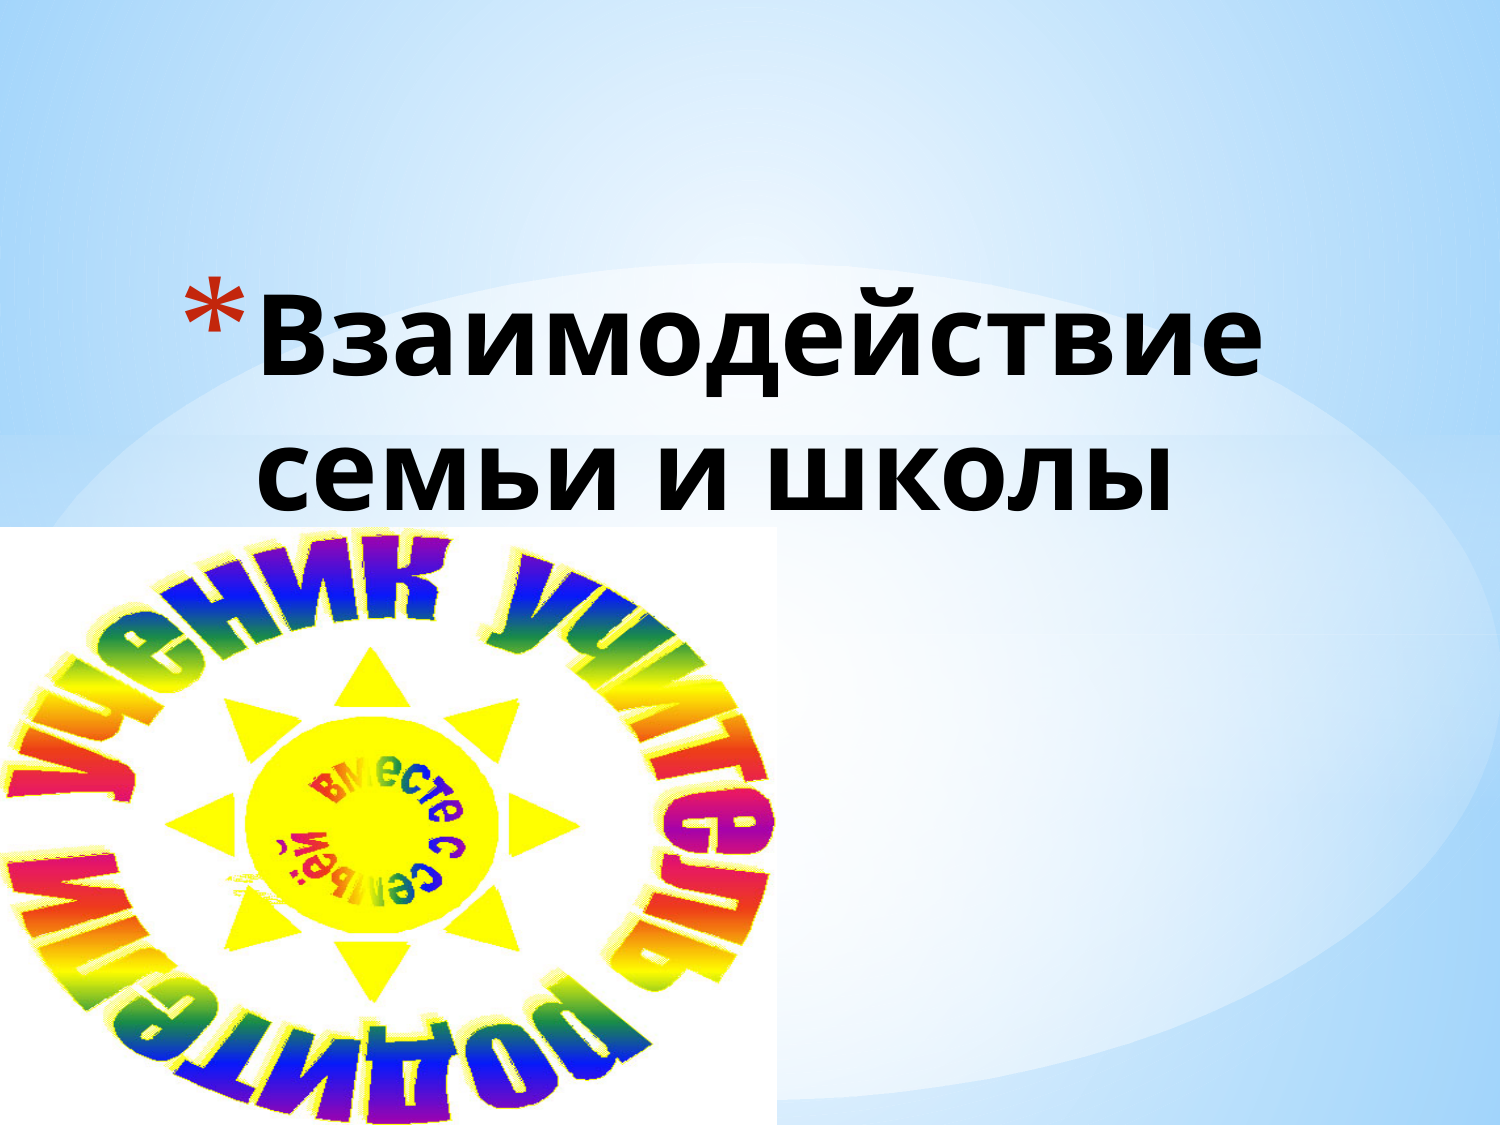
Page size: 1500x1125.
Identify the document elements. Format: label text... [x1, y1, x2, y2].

title Взаимодействие семьи и школы [134, 255, 1312, 808]
picture [0, 526, 777, 1125]
